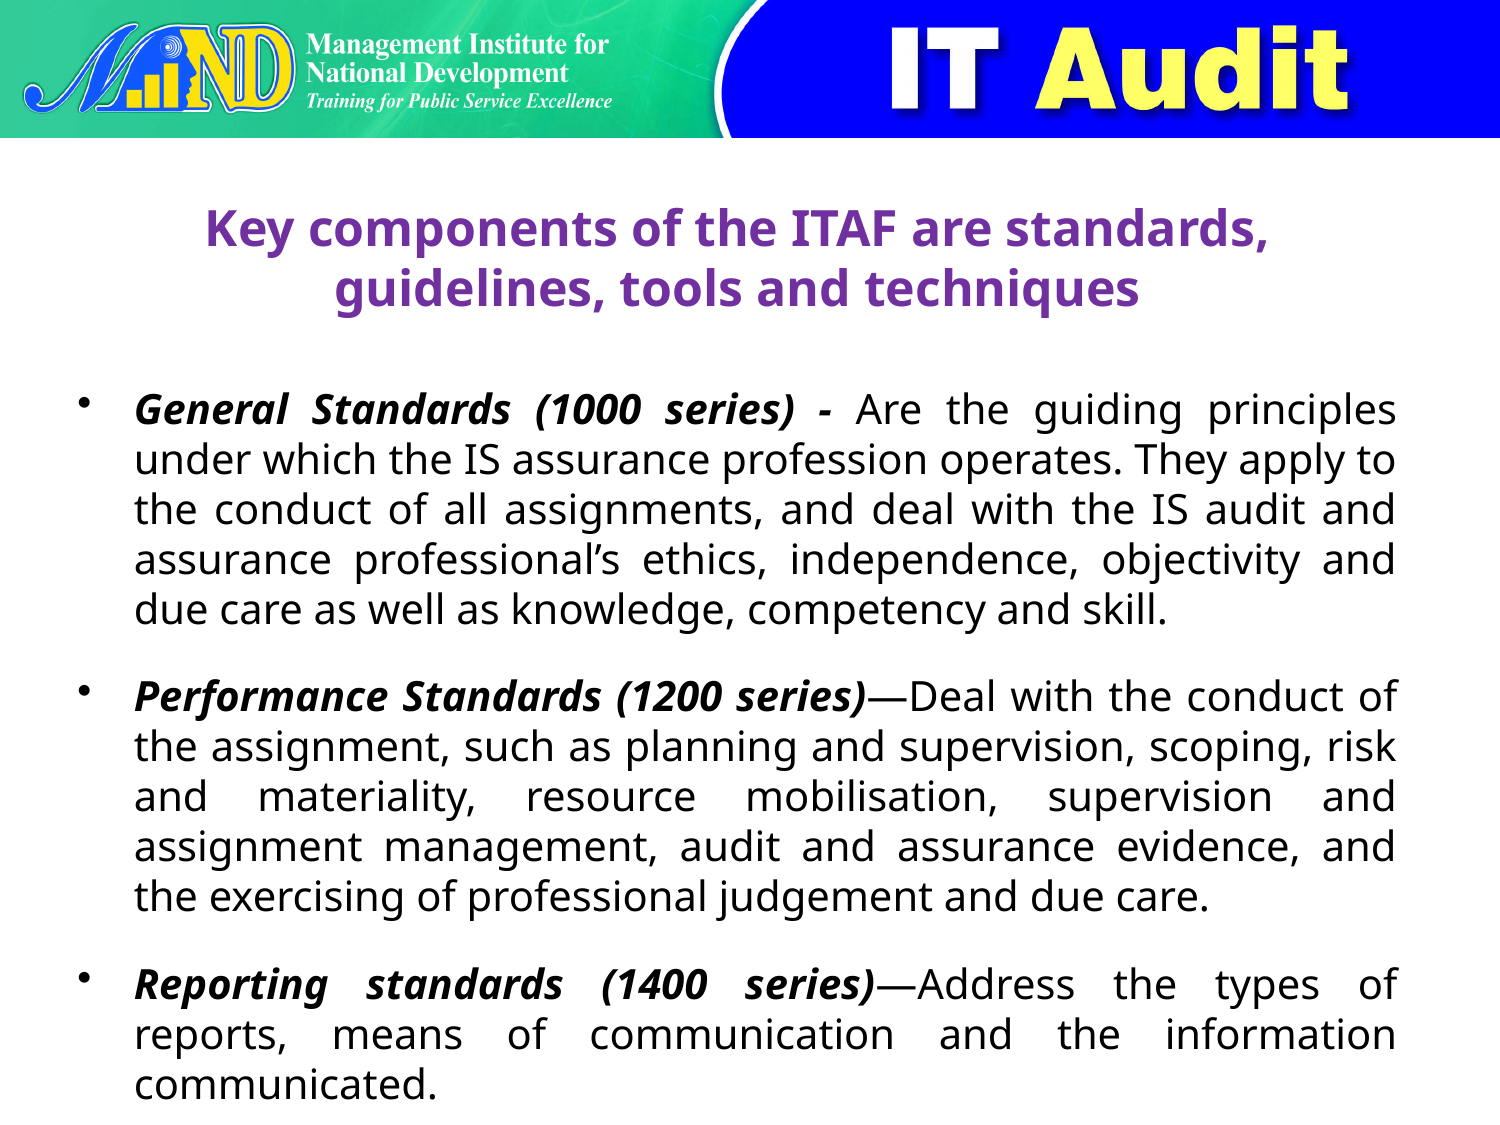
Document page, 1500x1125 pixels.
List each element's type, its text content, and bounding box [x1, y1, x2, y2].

list General Standards (1000 series) - Are the guiding principles under which the IS assurance profession operates. They apply to the conduct of all assignments, and deal with the IS audit and assurance professional’s ethics, independence, objectivity and due care as well as knowledge, competency and skill. Performance Standards (1200 series)—Deal with the conduct of the assignment, such as planning and supervision, scoping, risk and materiality, resource mobilisation, supervision and assignment management, audit and assurance evidence, and the exercising of professional judgement and due care. Reporting standards (1400 series)—Address the types of reports, means of communication and the information communicated. [62, 375, 1413, 1093]
title Key components of the ITAF are standards, guidelines, tools and techniques [62, 187, 1413, 325]
picture [0, 0, 1500, 138]
